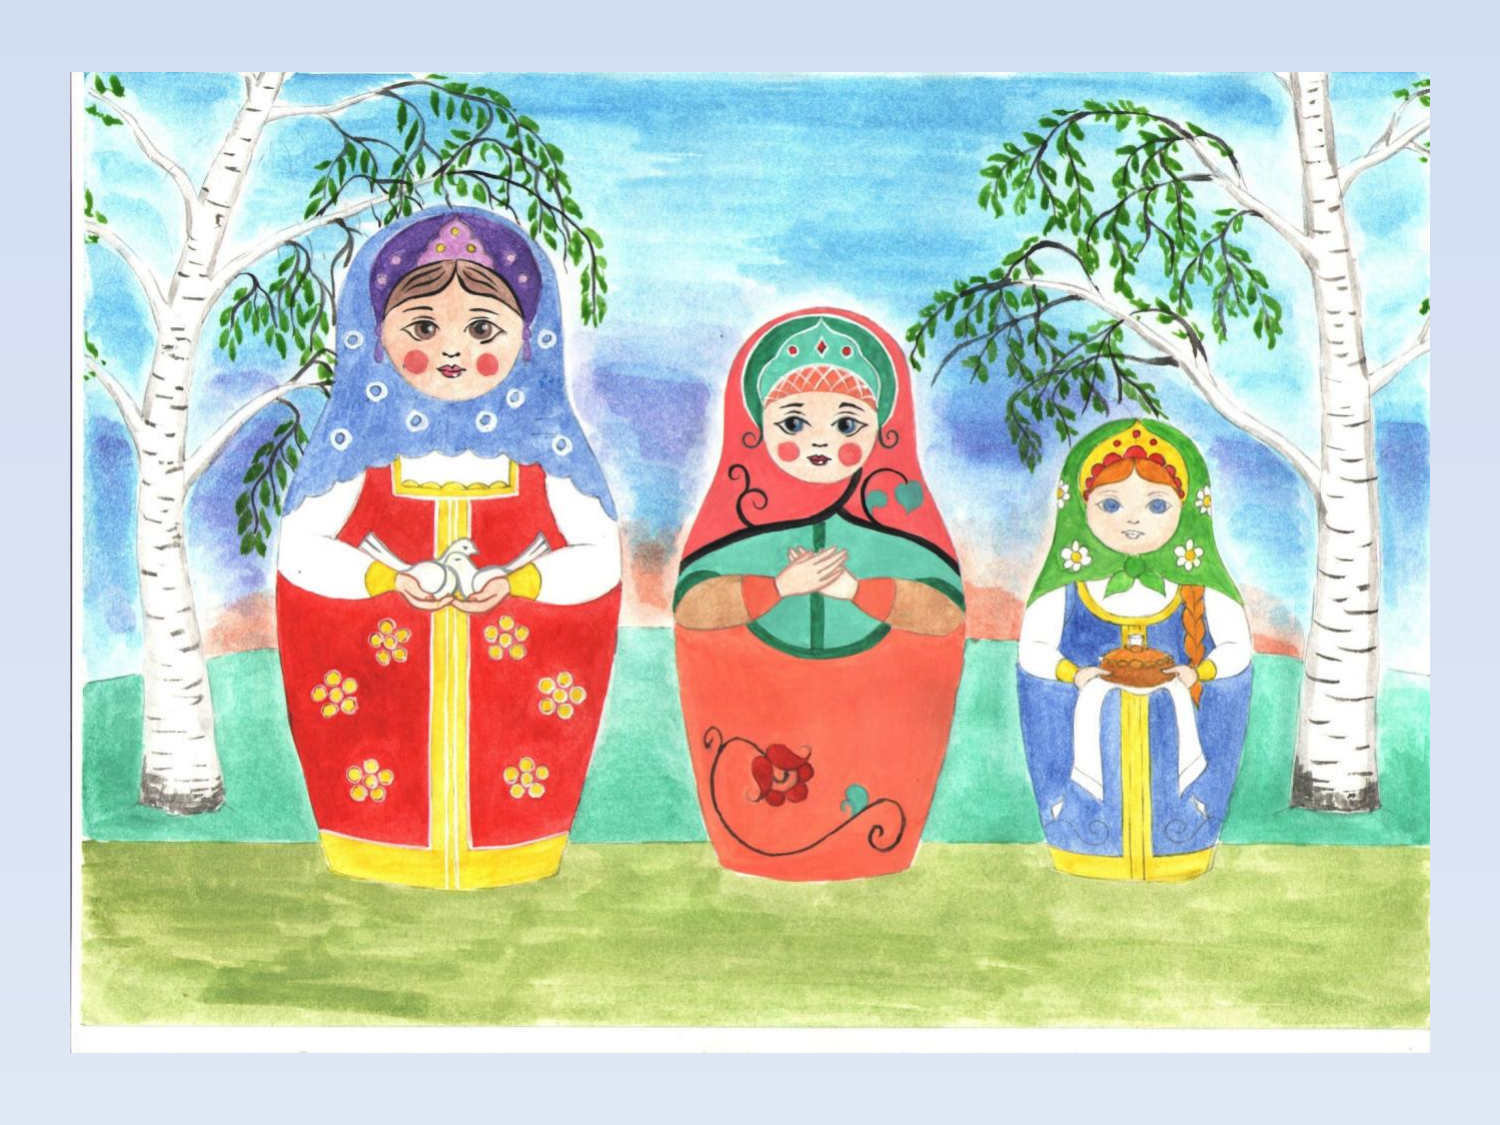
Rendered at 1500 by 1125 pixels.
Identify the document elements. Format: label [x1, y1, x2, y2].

picture [70, 72, 1430, 1053]
